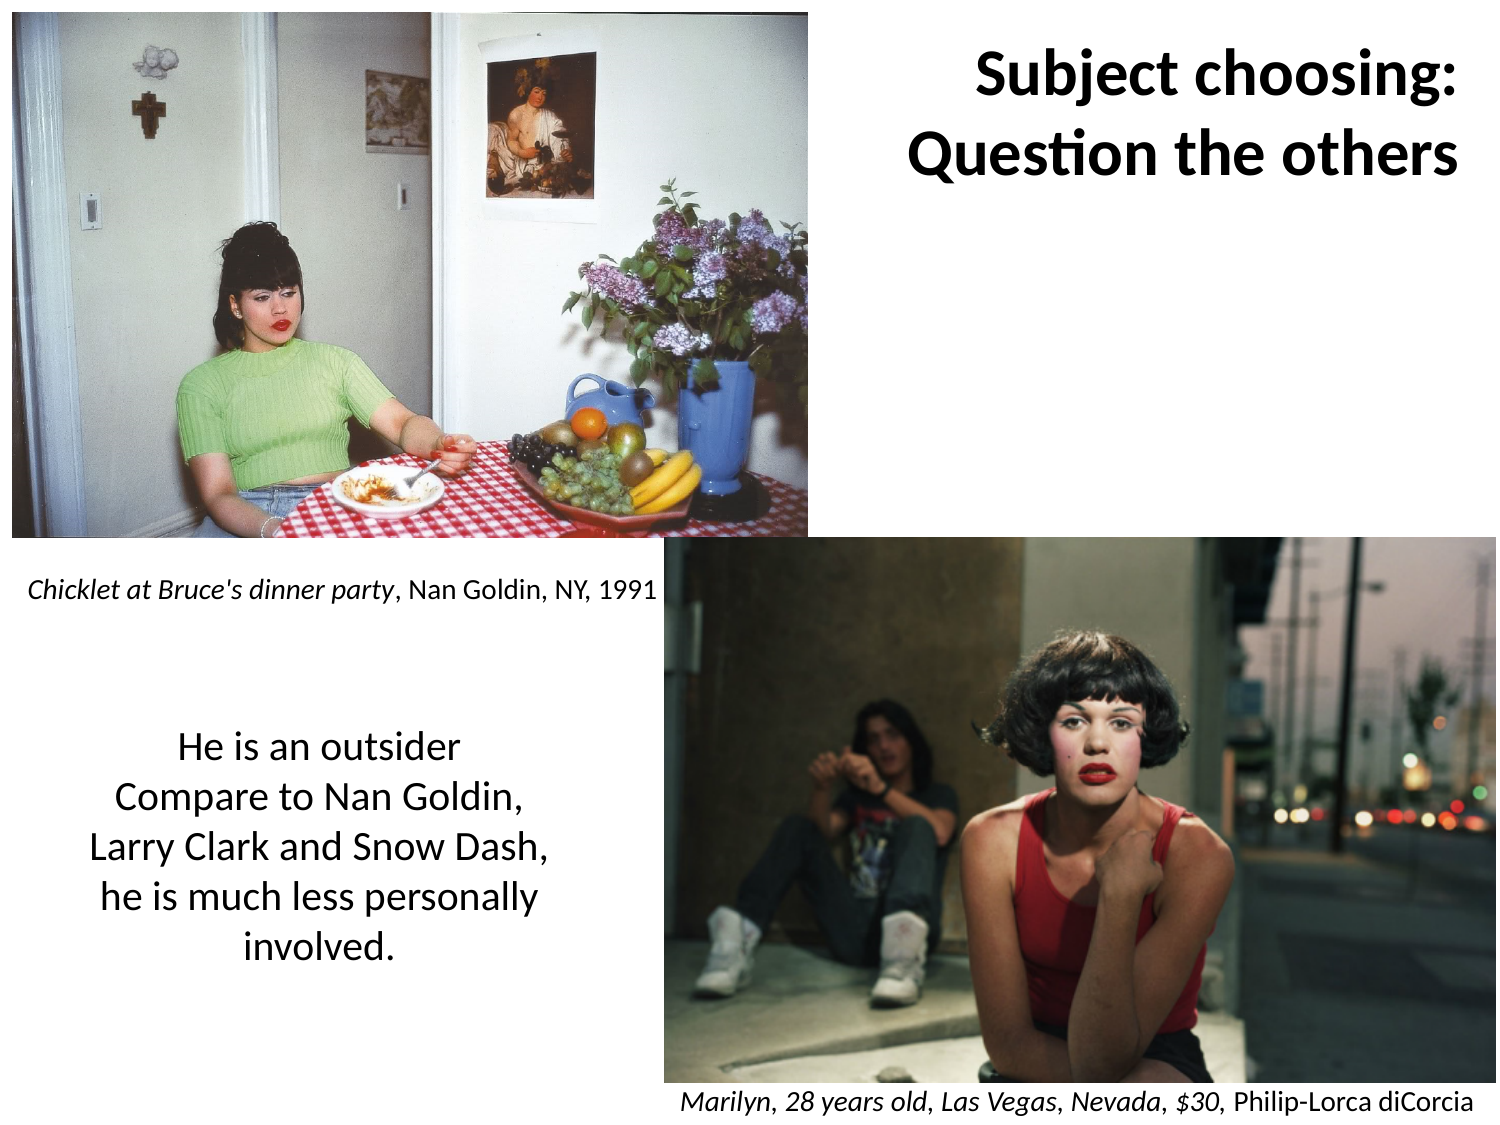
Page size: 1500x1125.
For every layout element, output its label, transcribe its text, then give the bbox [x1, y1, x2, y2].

picture [12, 12, 1496, 1083]
text_box Marilyn, 28 years old, Las Vegas, Nevada, $30, Philip-Lorca diCorcia [664, 1090, 1496, 1125]
title Subject choosing: Question the others [812, 17, 1475, 200]
list Chicklet at Bruce's dinner party, Nan Goldin, NY, 1991 [12, 562, 659, 638]
text_box He is an outsider Compare to Nan Goldin, Larry Clark and Snow Dash, he is much less personally involved. [63, 711, 576, 977]
